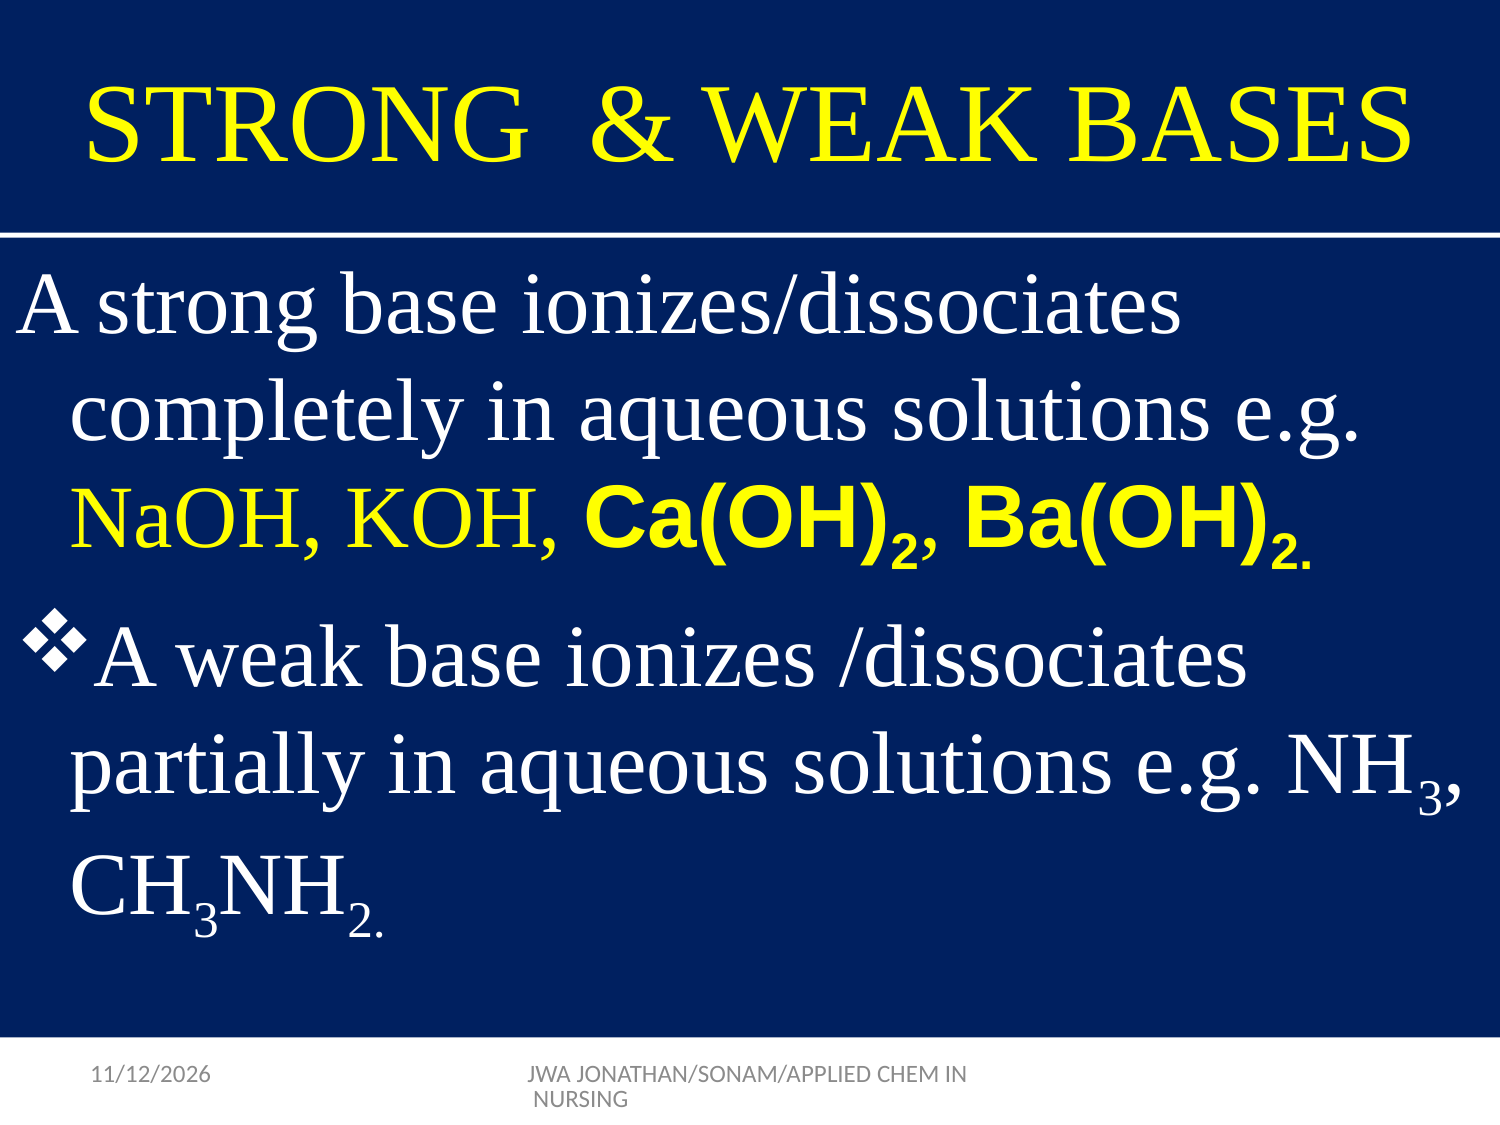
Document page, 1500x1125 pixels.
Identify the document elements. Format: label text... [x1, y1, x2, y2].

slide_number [75, 1042, 425, 1103]
footer JWA JONATHAN/SONAM/APPLIED CHEM IN NURSING [512, 1042, 988, 1103]
list A strong base ionizes/dissociates completely in aqueous solutions e.g. NaOH, KOH, Ca(OH)2, Ba(OH)2. A weak base ionizes /dissociates partially in aqueous solutions e.g. NH3, CH3NH2. [0, 237, 1500, 1038]
title STRONG & WEAK BASES [0, 0, 1500, 233]
